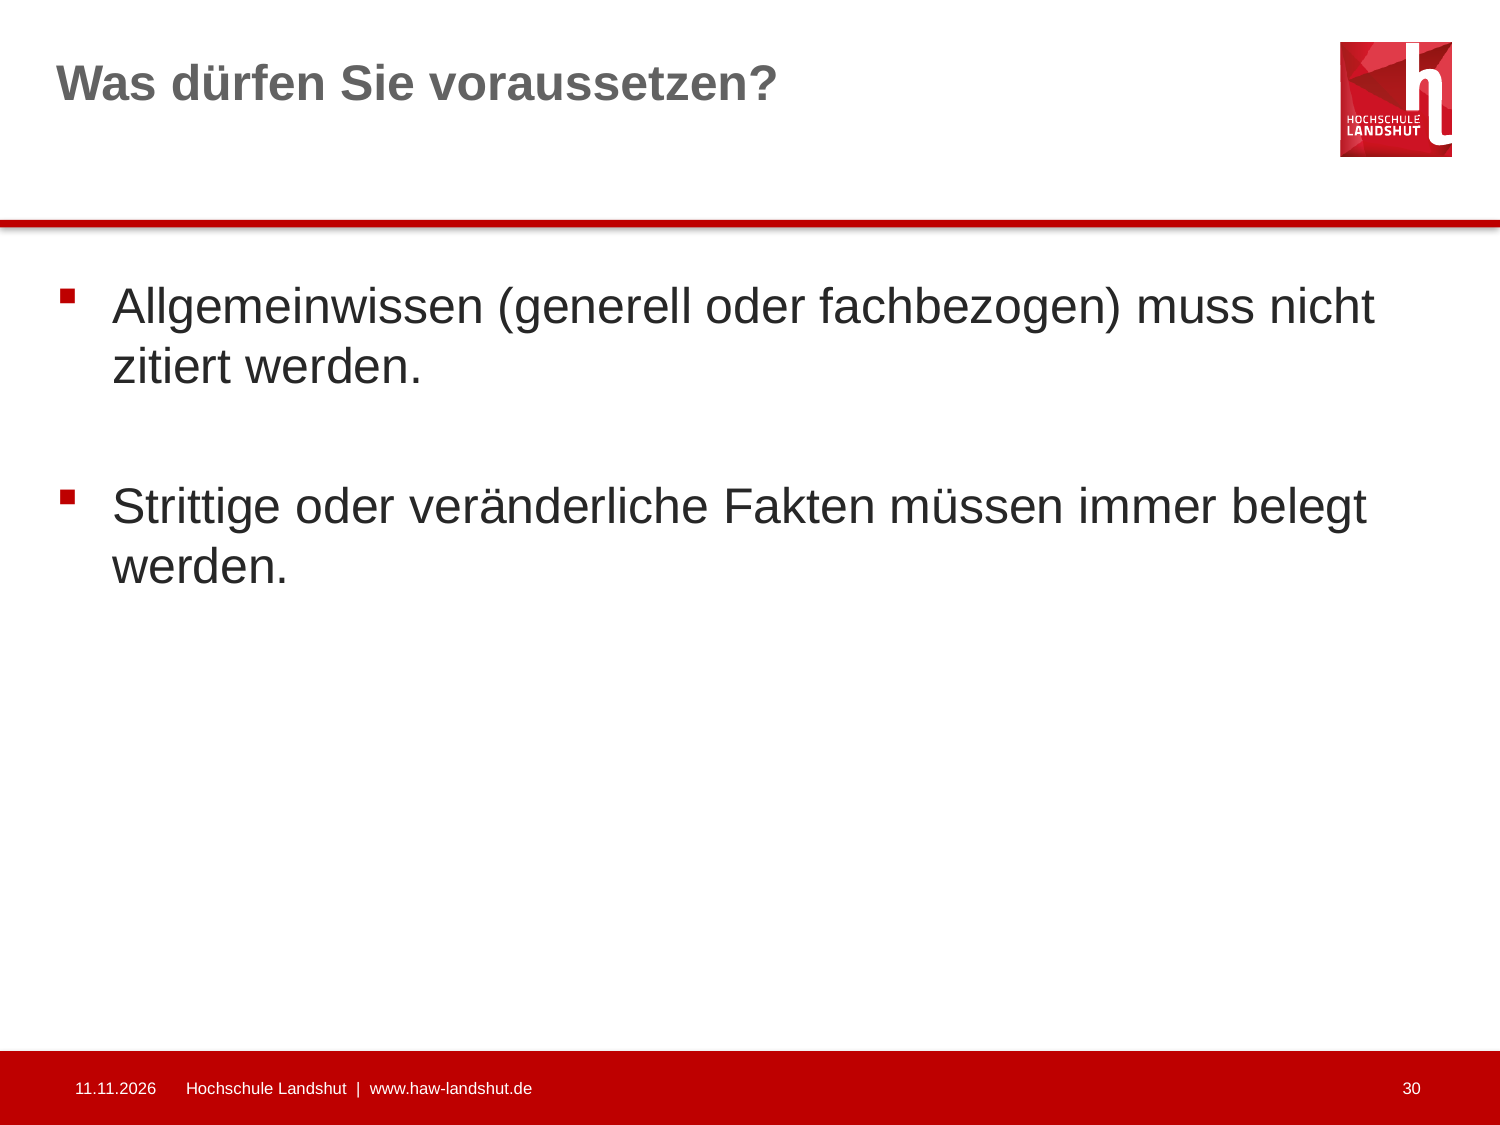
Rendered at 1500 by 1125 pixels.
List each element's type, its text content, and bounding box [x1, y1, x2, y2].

list Allgemeinwissen (generell oder fachbezogen) muss nicht zitiert werden. Strittige oder veränderliche Fakten müssen immer belegt werden. [41, 265, 1447, 1010]
title Was dürfen Sie voraussetzen? [41, 42, 1294, 173]
footer Hochschule Landshut | www.haw-landshut.de [172, 1070, 951, 1118]
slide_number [41, 1070, 172, 1118]
